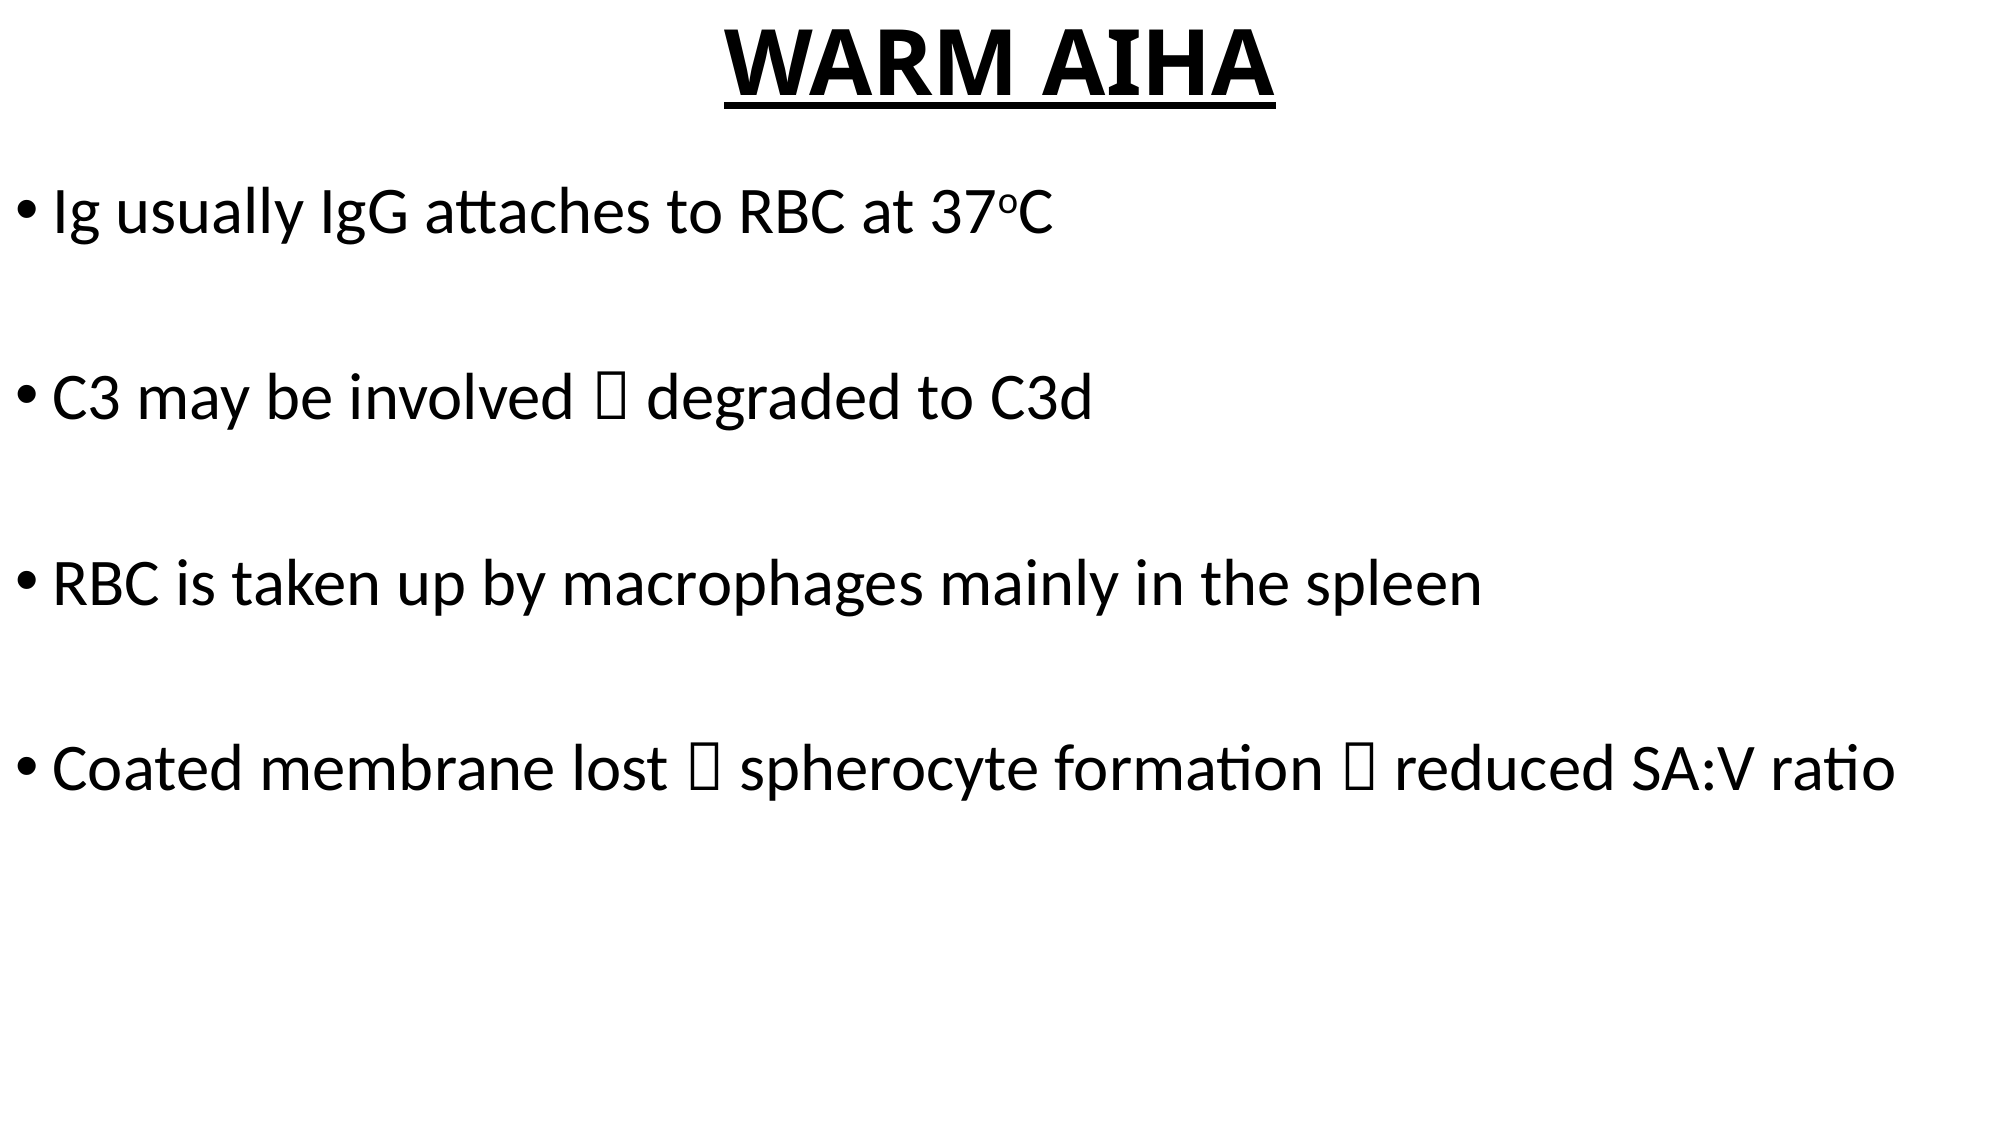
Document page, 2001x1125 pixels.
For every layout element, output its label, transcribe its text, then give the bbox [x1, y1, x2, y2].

title WARM AIHA [0, 0, 2000, 132]
list Ig usually IgG attaches to RBC at 37oC C3 may be involved  degraded to C3d RBC is taken up by macrophages mainly in the spleen Coated membrane lost  spherocyte formation  reduced SA:V ratio [0, 168, 2000, 1125]
